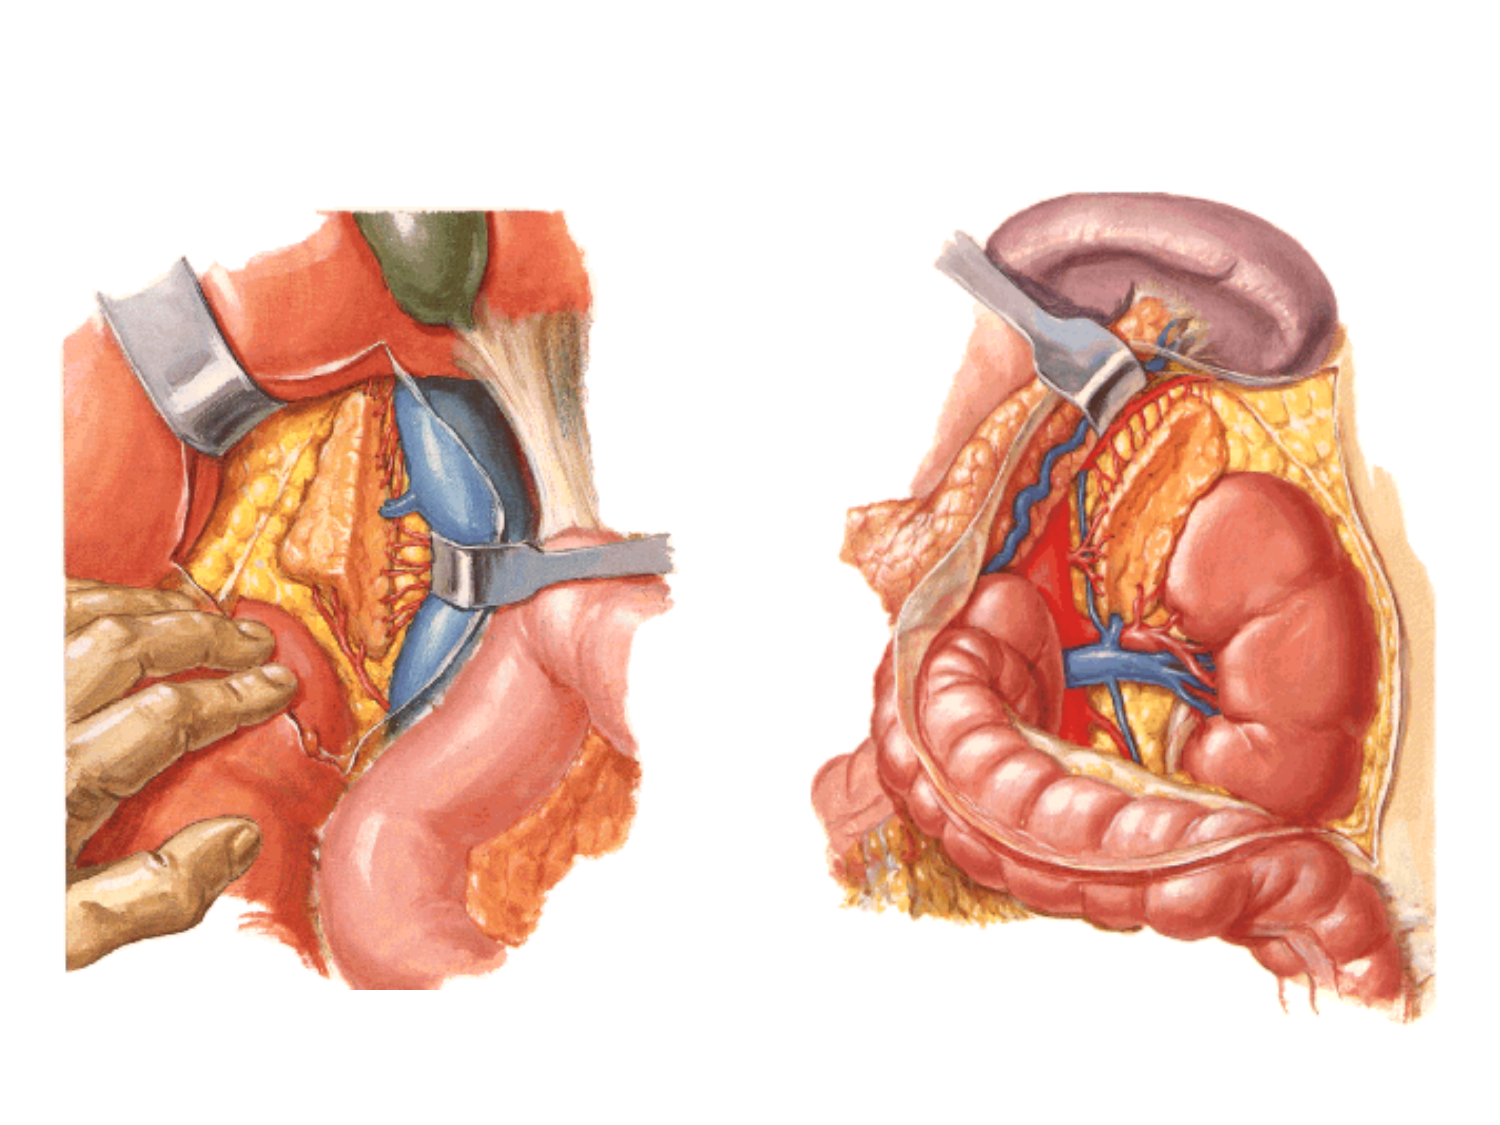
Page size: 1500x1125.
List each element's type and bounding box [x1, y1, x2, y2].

picture [785, 184, 1459, 1059]
picture [41, 184, 703, 990]
